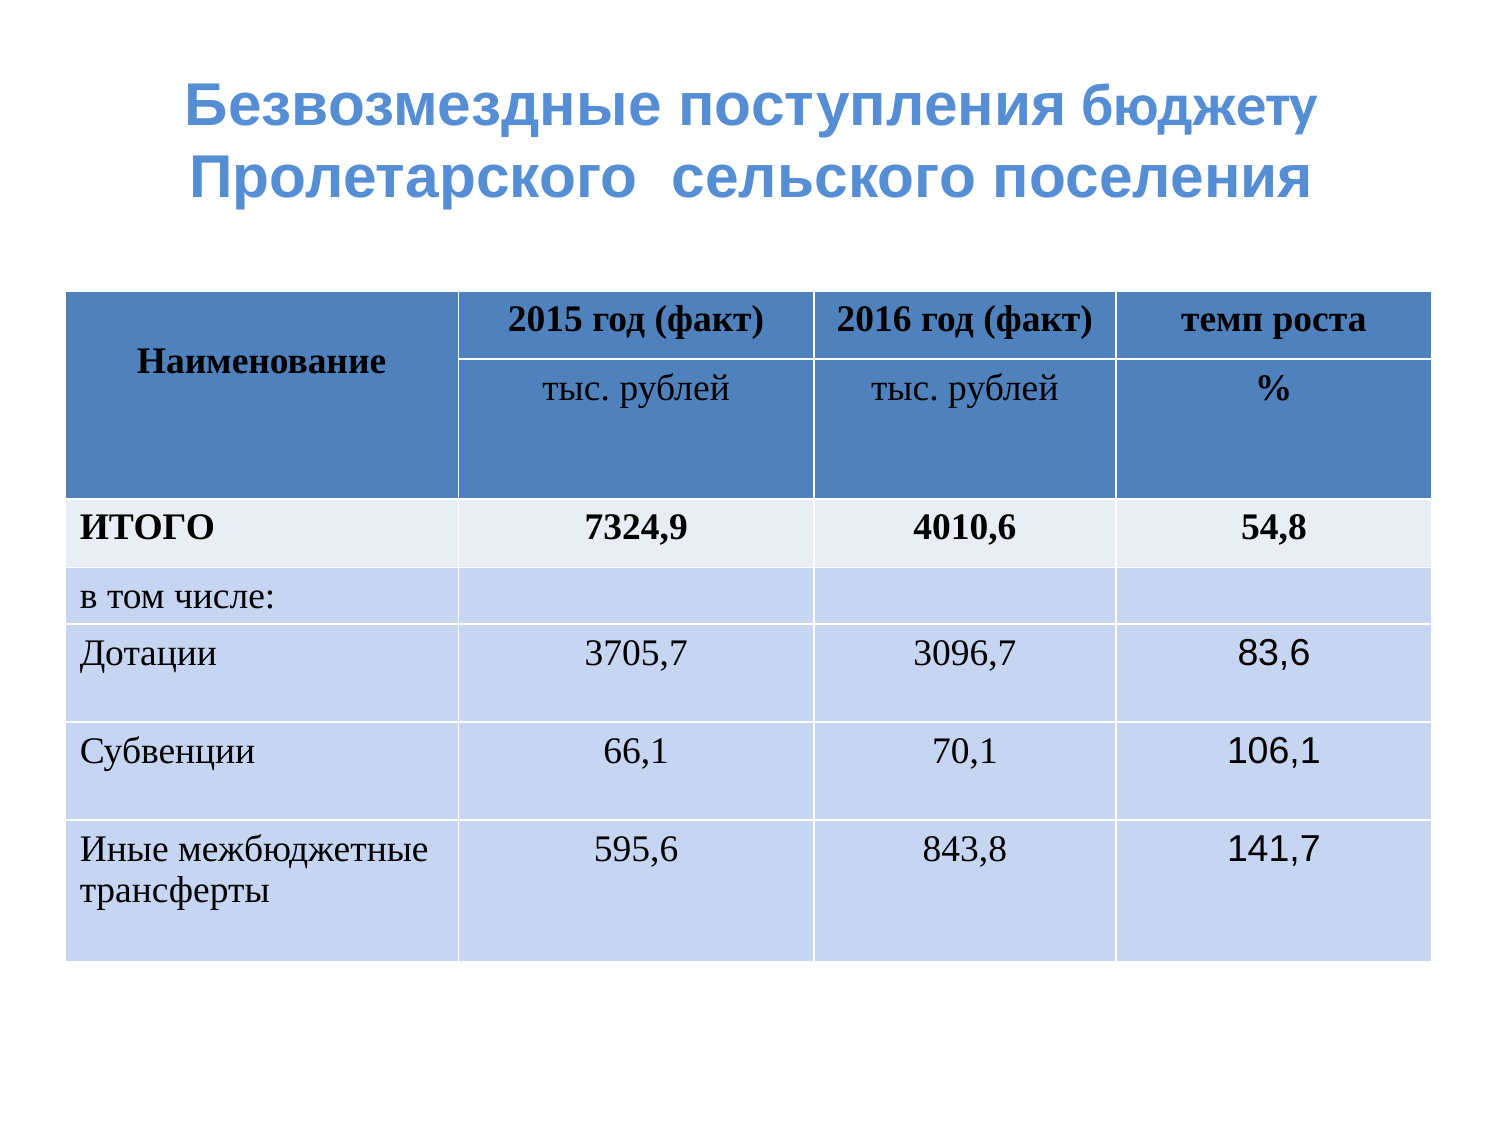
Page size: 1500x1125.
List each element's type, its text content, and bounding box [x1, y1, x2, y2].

table_cell 595,6 [459, 821, 813, 961]
table_cell 843,8 [815, 821, 1115, 961]
table_cell [1117, 568, 1431, 623]
table_header 2016 год (факт) [815, 292, 1115, 358]
table_cell [815, 568, 1115, 623]
table_cell тыс. рублей [815, 360, 1115, 498]
table_cell Дотации [66, 625, 458, 721]
table_cell Иные межбюджетные трансферты [66, 821, 458, 961]
table_header 2015 год (факт) [459, 292, 813, 358]
table_cell 66,1 [459, 723, 813, 819]
table_header Наименование [66, 292, 458, 498]
table_cell 83,6 [1117, 625, 1431, 721]
table_cell 3096,7 [815, 625, 1115, 721]
table_header темп роста [1117, 292, 1431, 358]
table_cell 3705,7 [459, 625, 813, 721]
table_cell 4010,6 [815, 500, 1115, 567]
table_cell 70,1 [815, 723, 1115, 819]
table_cell ИТОГО [66, 500, 458, 567]
table_cell Субвенции [66, 723, 458, 819]
table_cell 7324,9 [459, 500, 813, 567]
table_cell 106,1 [1117, 723, 1431, 819]
table_cell 141,7 [1117, 821, 1431, 961]
table_cell % [1117, 360, 1431, 498]
table_cell 54,8 [1117, 500, 1431, 567]
table_cell тыс. рублей [459, 360, 813, 498]
table_cell [459, 568, 813, 623]
table_cell в том числе: [66, 568, 458, 623]
title Безвозмездные поступления бюджету Пролетарского сельского поселения [76, 54, 1428, 221]
